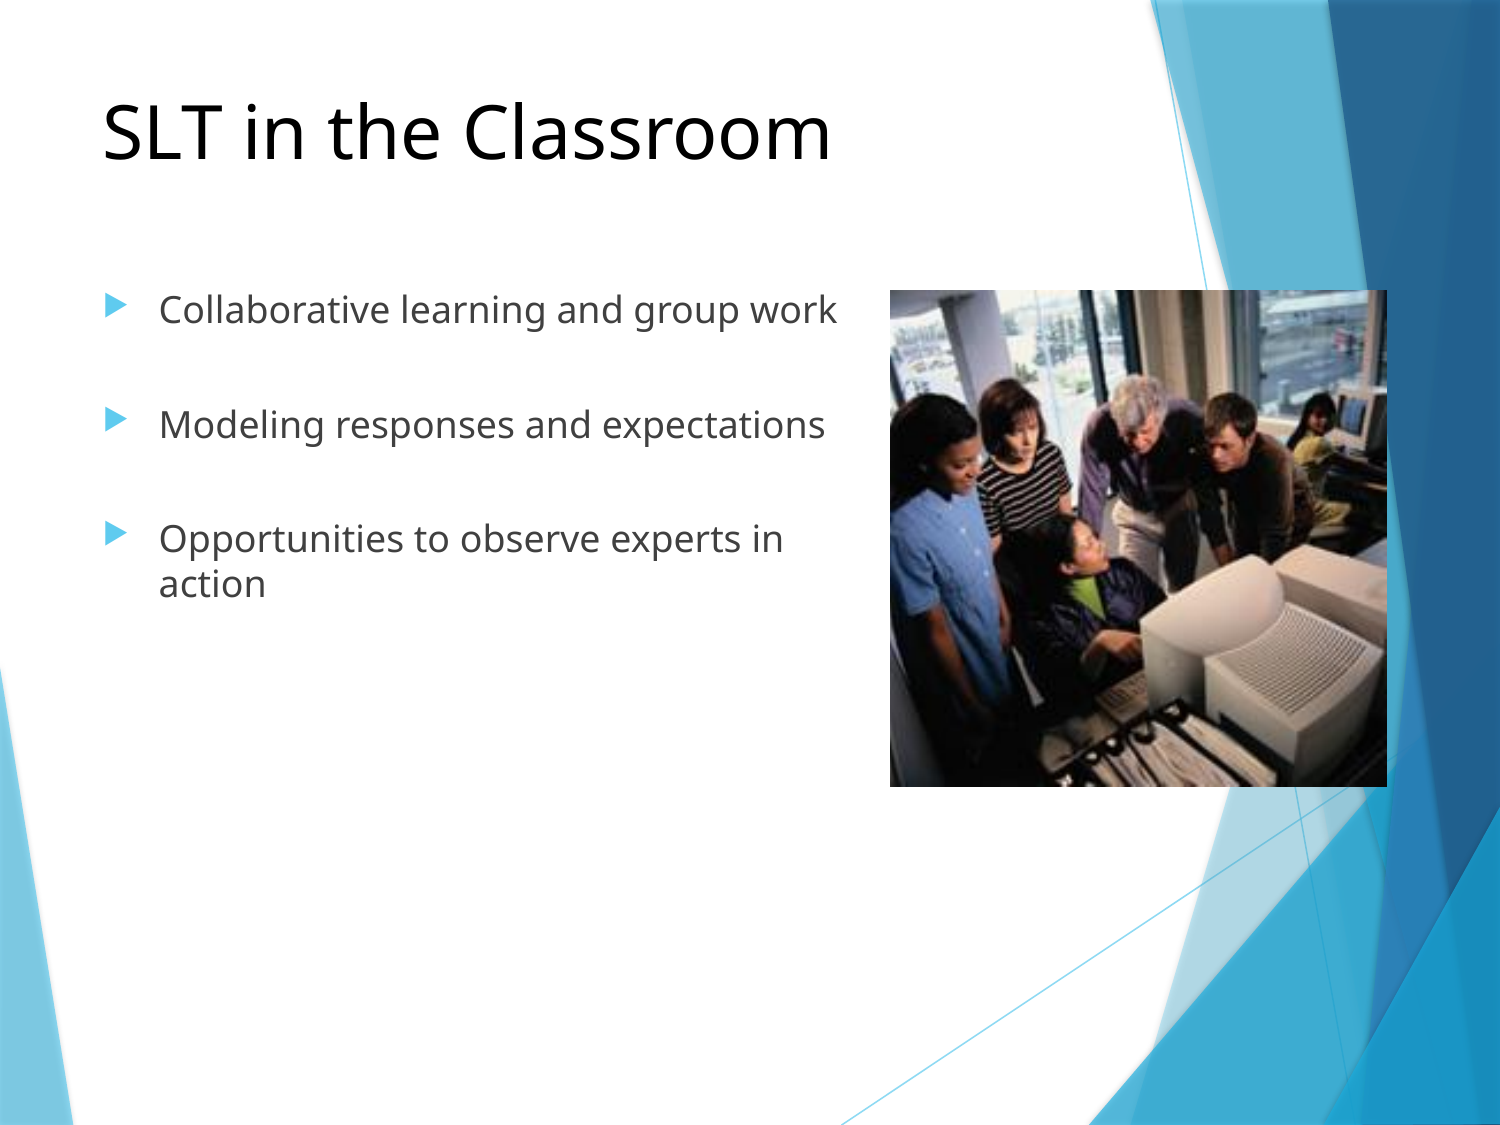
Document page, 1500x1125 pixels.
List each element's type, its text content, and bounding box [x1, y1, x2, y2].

picture [889, 290, 1387, 788]
title SLT in the Classroom [87, 77, 1425, 209]
list Collaborative learning and group work Modeling responses and expectations Opportunities to observe experts in action [87, 278, 857, 942]
